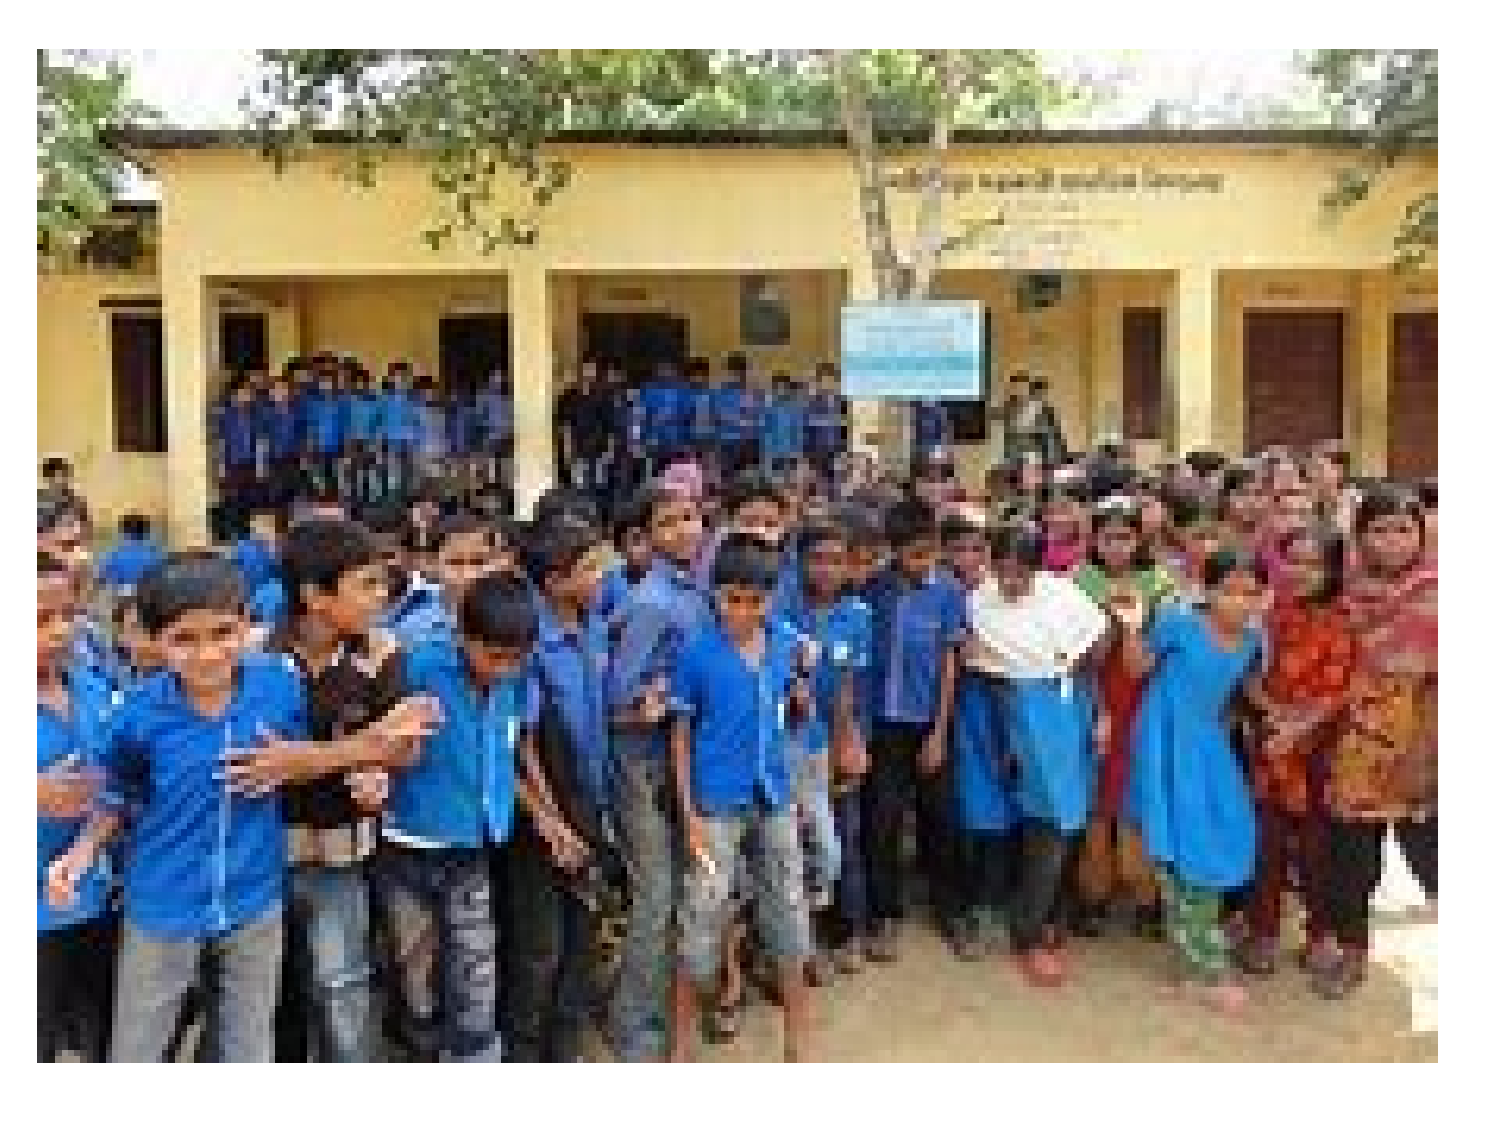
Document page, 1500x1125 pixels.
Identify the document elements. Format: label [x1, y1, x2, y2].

picture [37, 49, 1438, 1063]
